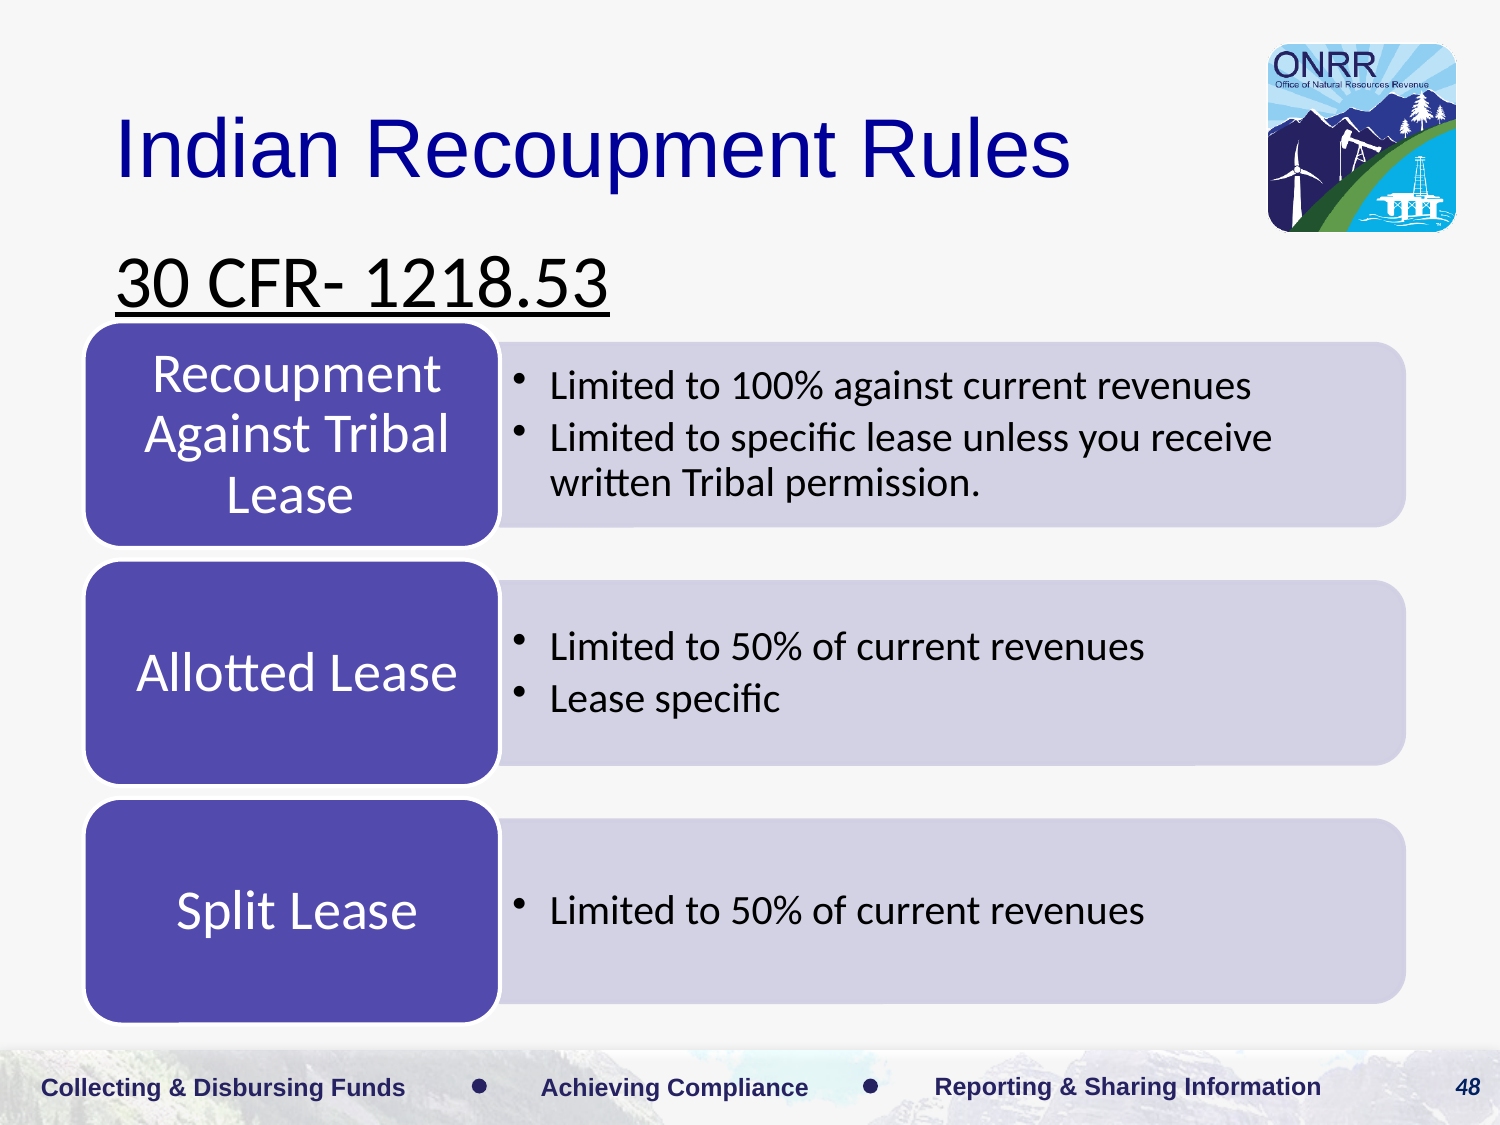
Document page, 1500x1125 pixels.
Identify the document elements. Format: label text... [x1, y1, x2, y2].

text_box 30 CFR- 1218.53 [99, 224, 876, 319]
title Indian Recoupment Rules [99, 62, 1250, 225]
picture [1378, 194, 1443, 222]
slide_number 48 [1417, 1063, 1496, 1123]
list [37, 320, 1451, 1026]
picture [1437, 213, 1457, 233]
picture [1266, 42, 1457, 233]
